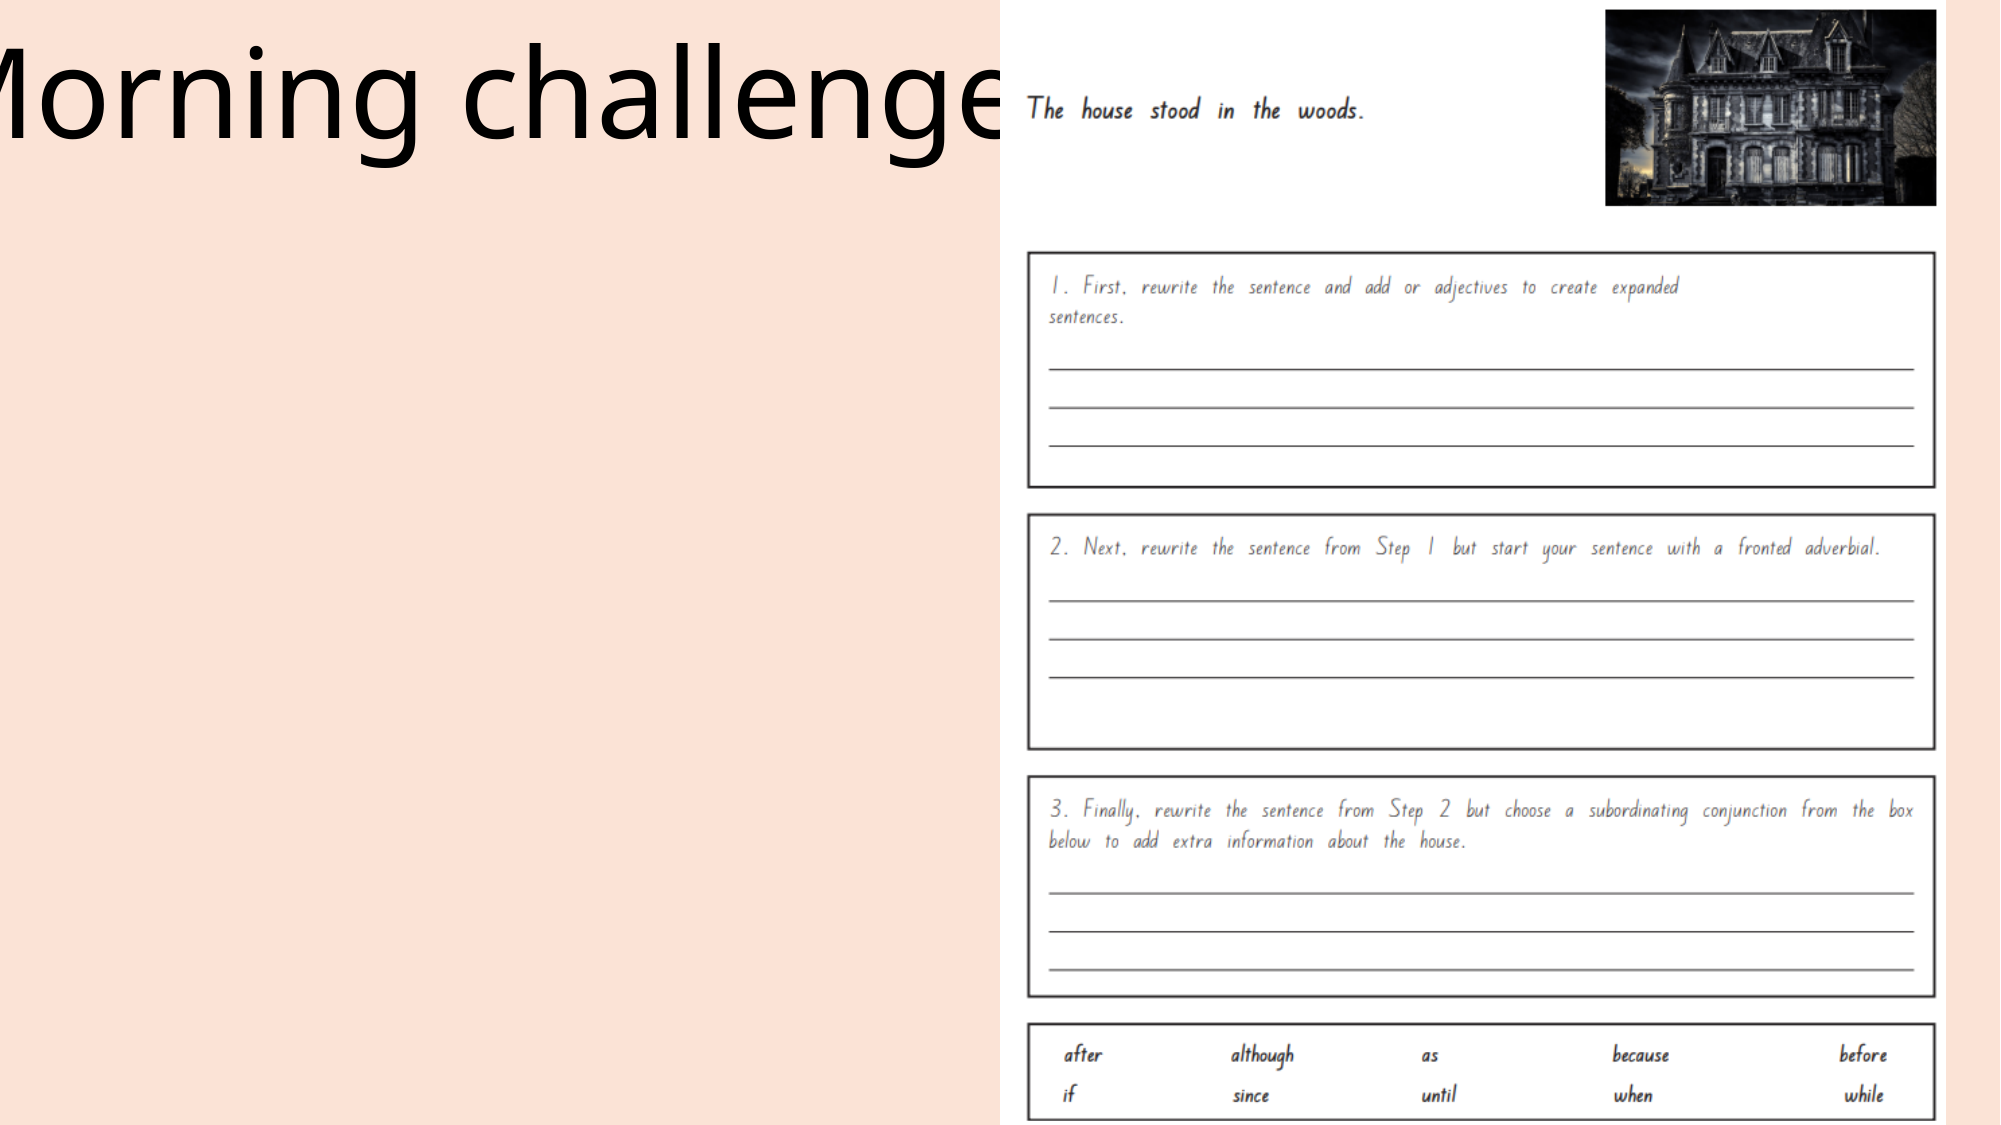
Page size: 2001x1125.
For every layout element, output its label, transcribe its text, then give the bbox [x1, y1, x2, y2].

picture [999, 0, 1946, 1125]
title Morning challenge [0, 0, 999, 174]
